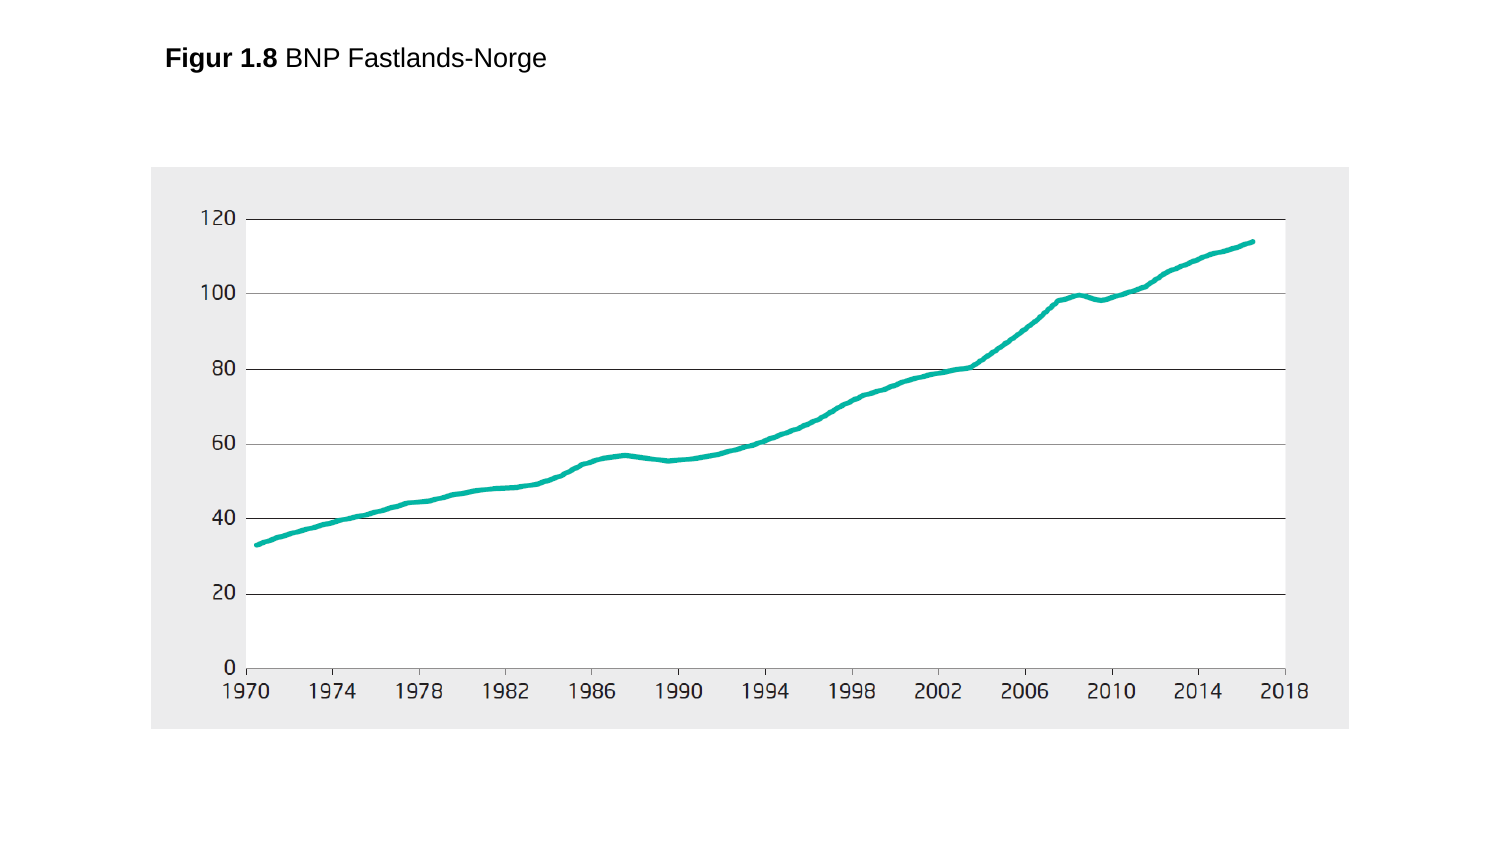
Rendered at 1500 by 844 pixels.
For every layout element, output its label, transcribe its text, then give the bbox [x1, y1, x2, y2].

picture [149, 164, 1351, 730]
text_box Figur 1.8 BNP Fastlands-Norge [149, 24, 1350, 95]
